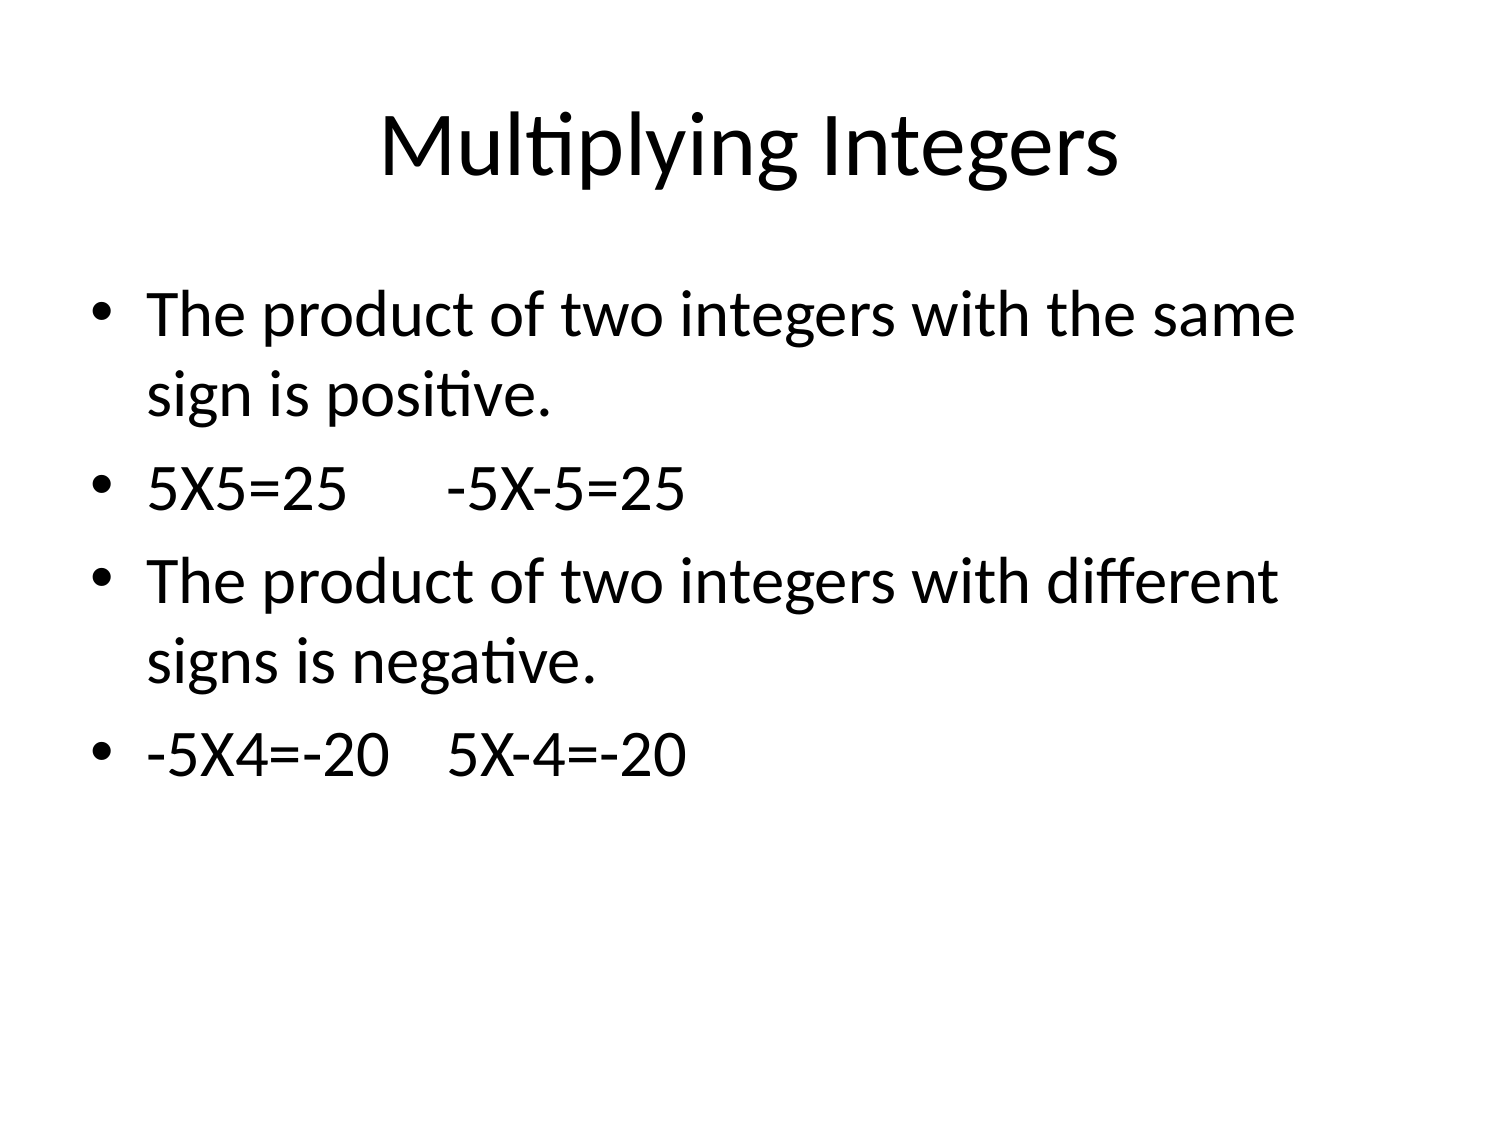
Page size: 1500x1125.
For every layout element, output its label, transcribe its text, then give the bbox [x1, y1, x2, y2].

title Multiplying Integers [75, 45, 1425, 233]
list The product of two integers with the same sign is positive. 5X5=25 -5X-5=25 The product of two integers with different signs is negative. -5X4=-20 5X-4=-20 [75, 262, 1425, 1005]
